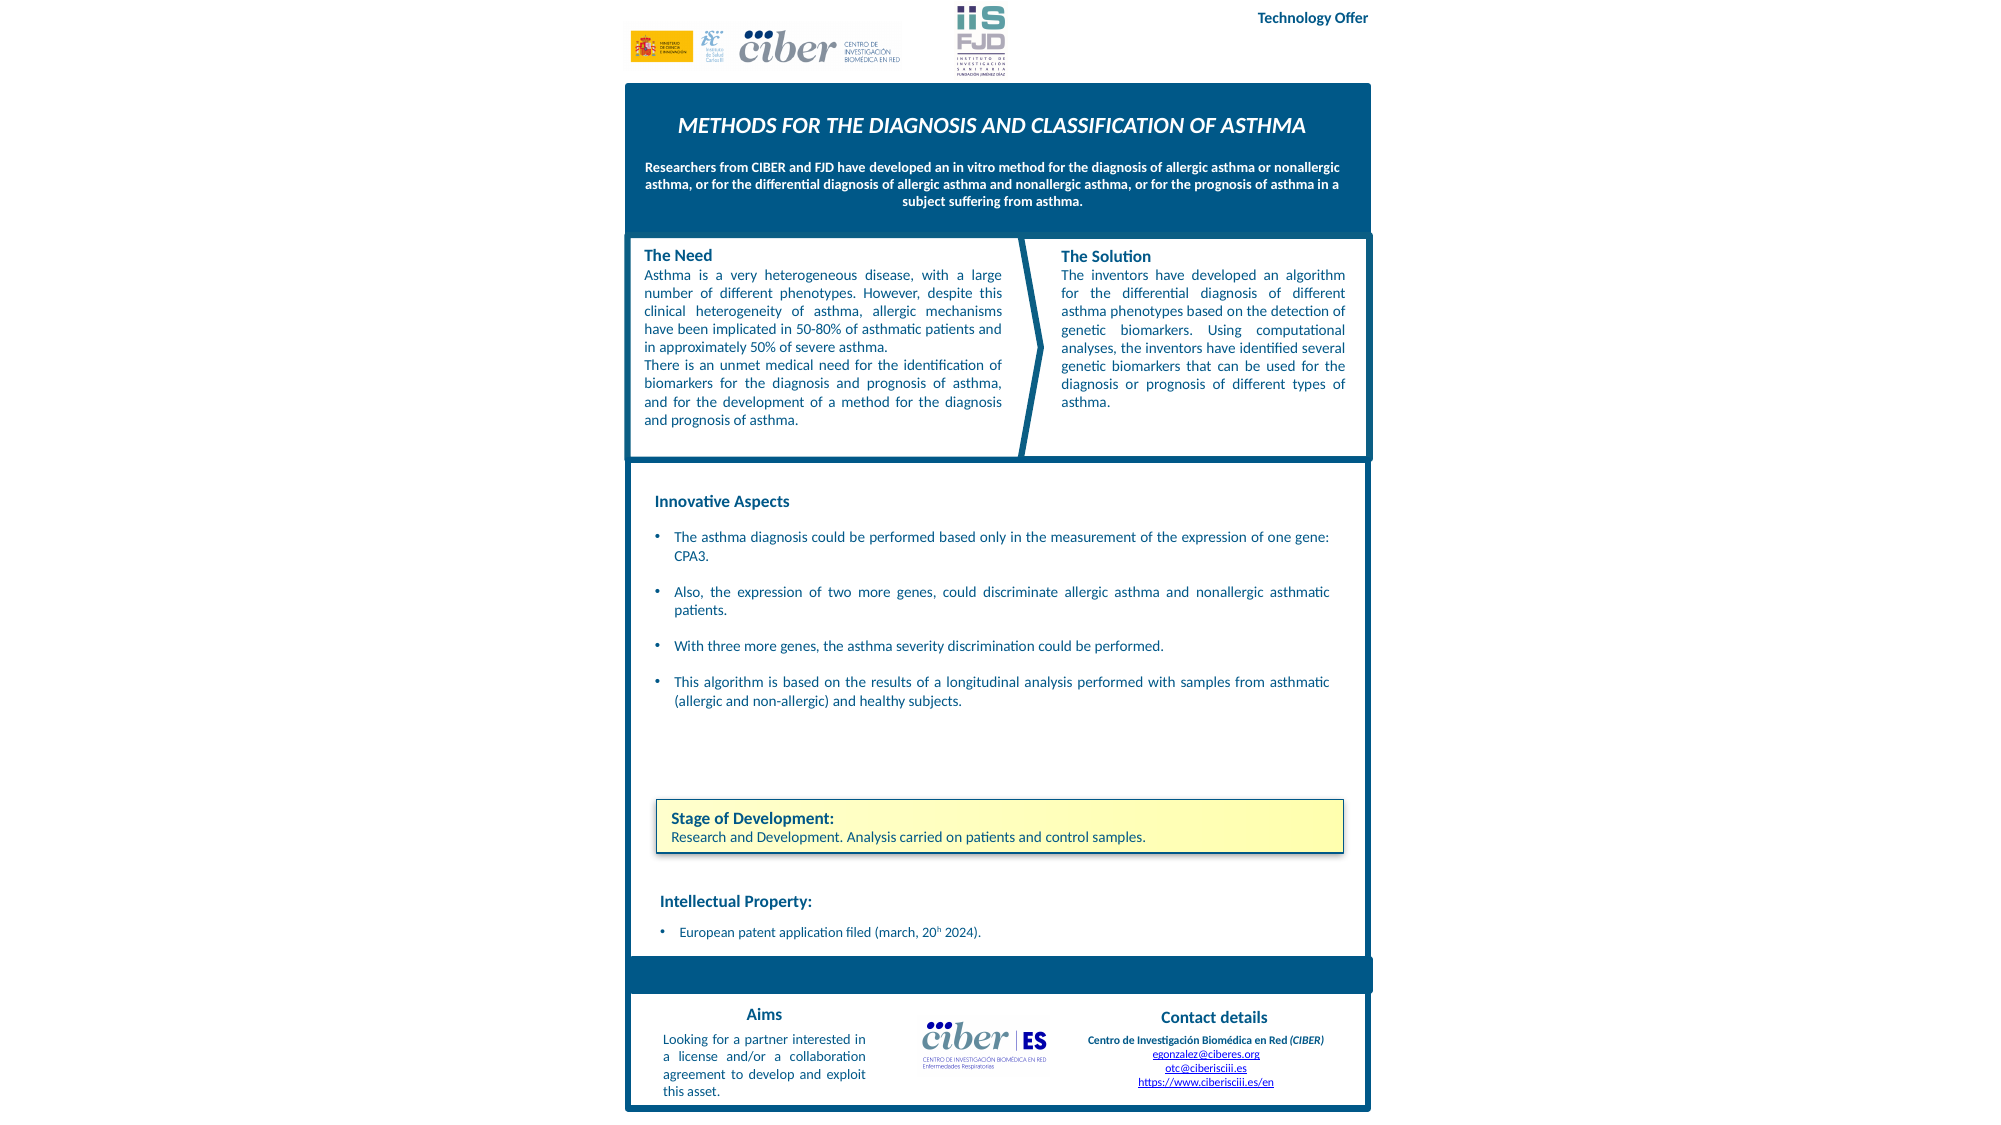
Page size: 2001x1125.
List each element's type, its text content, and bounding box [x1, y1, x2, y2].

text_box METHODS FOR THE DIAGNOSIS AND CLASSIFICATION OF ASTHMA [623, 105, 1361, 144]
text_box [626, 84, 1370, 233]
picture [622, 21, 903, 71]
text_box Innovative Aspects The asthma diagnosis could be performed based only in the measurement of the expression of one gene: CPA3. Also, the expression of two more genes, could discriminate allergic asthma and nonallergic asthmatic patients. With three more genes, the asthma severity discrimination could be performed. This algorithm is based on the results of a longitudinal analysis performed with samples from asthmatic (allergic and non-allergic) and healthy subjects. [640, 482, 1344, 717]
text_box Centro de Investigación Biomédica en Red (CIBER) egonzalez@ciberes.org otc@ciberisciii.es https://www.ciberisciii.es/en [1050, 1025, 1362, 1114]
text_box The Need Asthma is a very heterogeneous disease, with a large number of different phenotypes. However, despite this clinical heterogeneity of asthma, allergic mechanisms have been implicated in 50-80% of asthmatic patients and in approximately 50% of severe asthma. There is an unmet medical need for the identification of biomarkers for the diagnosis and prognosis of asthma, and for the development of a method for the diagnosis and prognosis of asthma. [629, 236, 1017, 457]
text_box Technology Offer [1202, 2, 1379, 32]
picture [953, 1, 1008, 80]
text_box [626, 458, 1370, 1111]
picture [917, 1015, 1050, 1077]
text_box [1022, 233, 1372, 461]
text_box Aims Looking for a partner interested in a license and/or a collaboration agreement to develop and exploit this asset. [648, 995, 881, 1107]
text_box [631, 957, 1372, 993]
text_box Researchers from CIBER and FJD have developed an in vitro method for the diagnosis of allergic asthma or nonallergic asthma, or for the differential diagnosis of allergic asthma and nonallergic asthma, or for the prognosis of asthma in a subject suffering from asthma. [629, 150, 1357, 217]
text_box The Solution The inventors have developed an algorithm for the differential diagnosis of different asthma phenotypes based on the detection of genetic biomarkers. Using computational analyses, the inventors have identified several genetic biomarkers that can be used for the diagnosis or prognosis of different types of asthma. [1046, 237, 1360, 429]
text_box [625, 232, 1043, 462]
